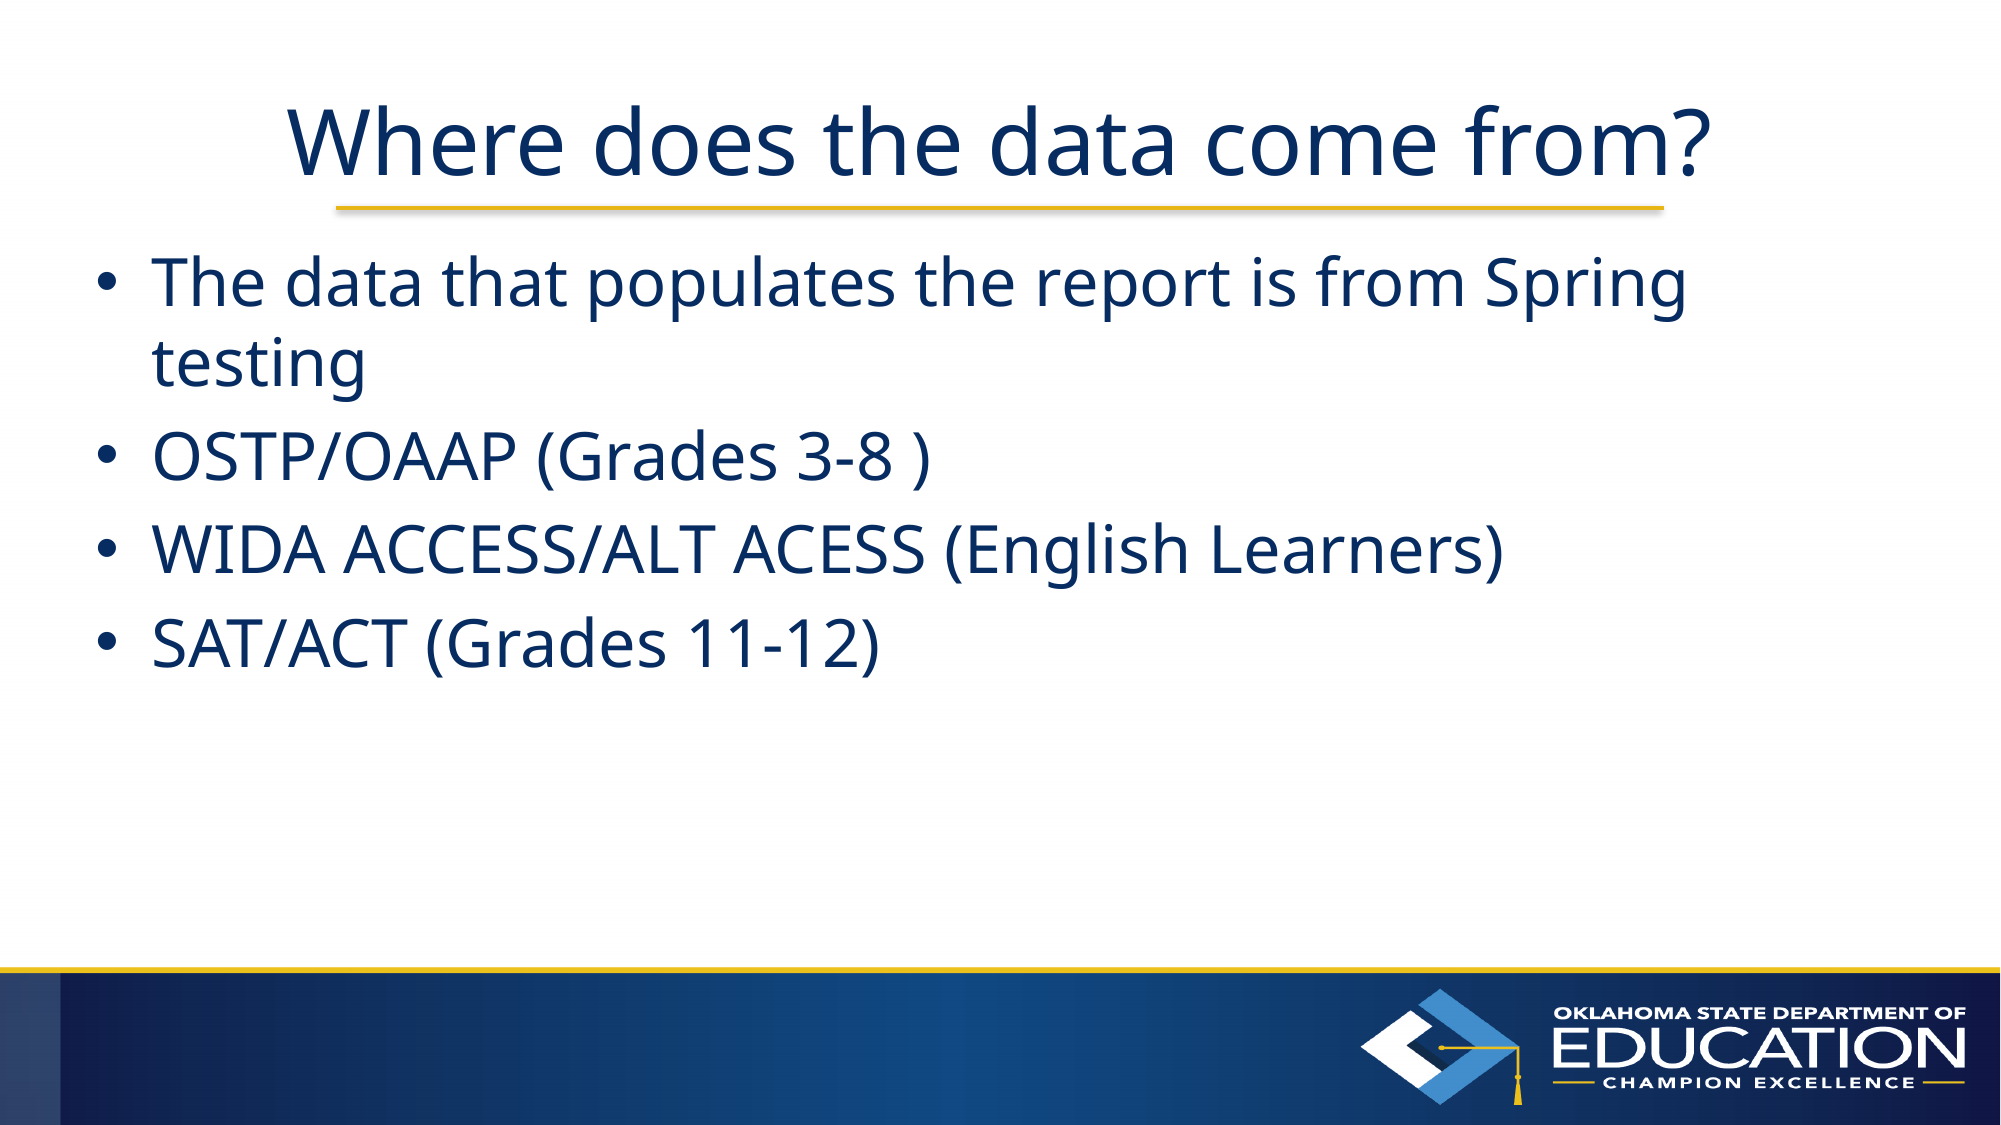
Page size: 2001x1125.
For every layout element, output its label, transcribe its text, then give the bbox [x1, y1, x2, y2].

title Where does the data come from? [99, 45, 1900, 233]
list The data that populates the report is from Spring testing OSTP/OAAP (Grades 3-8 ) WIDA ACCESS/ALT ACESS (English Learners) SAT/ACT (Grades 11-12) [80, 232, 1869, 975]
picture [0, 0, 2001, 1125]
